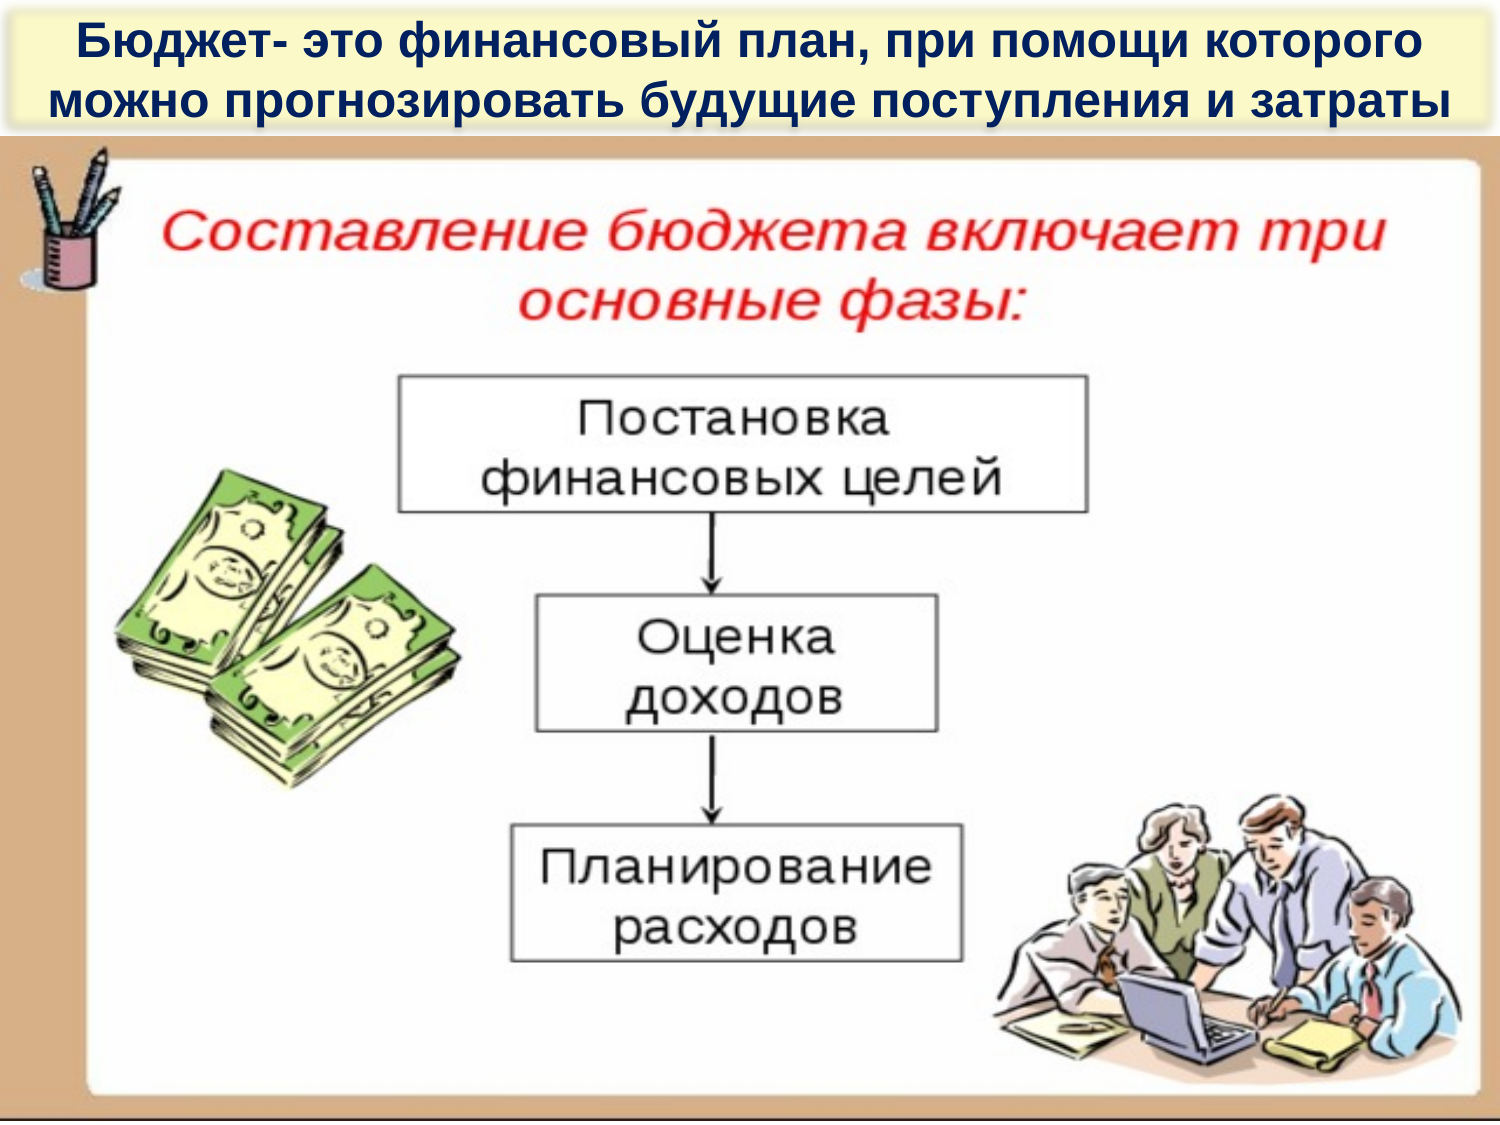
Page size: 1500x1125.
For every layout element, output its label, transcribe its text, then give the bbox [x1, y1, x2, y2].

picture [0, 136, 1500, 1122]
text_box Бюджет- это финансовый план, при помощи которого можно прогнозировать будущие поступления и затраты [19, 19, 1484, 118]
